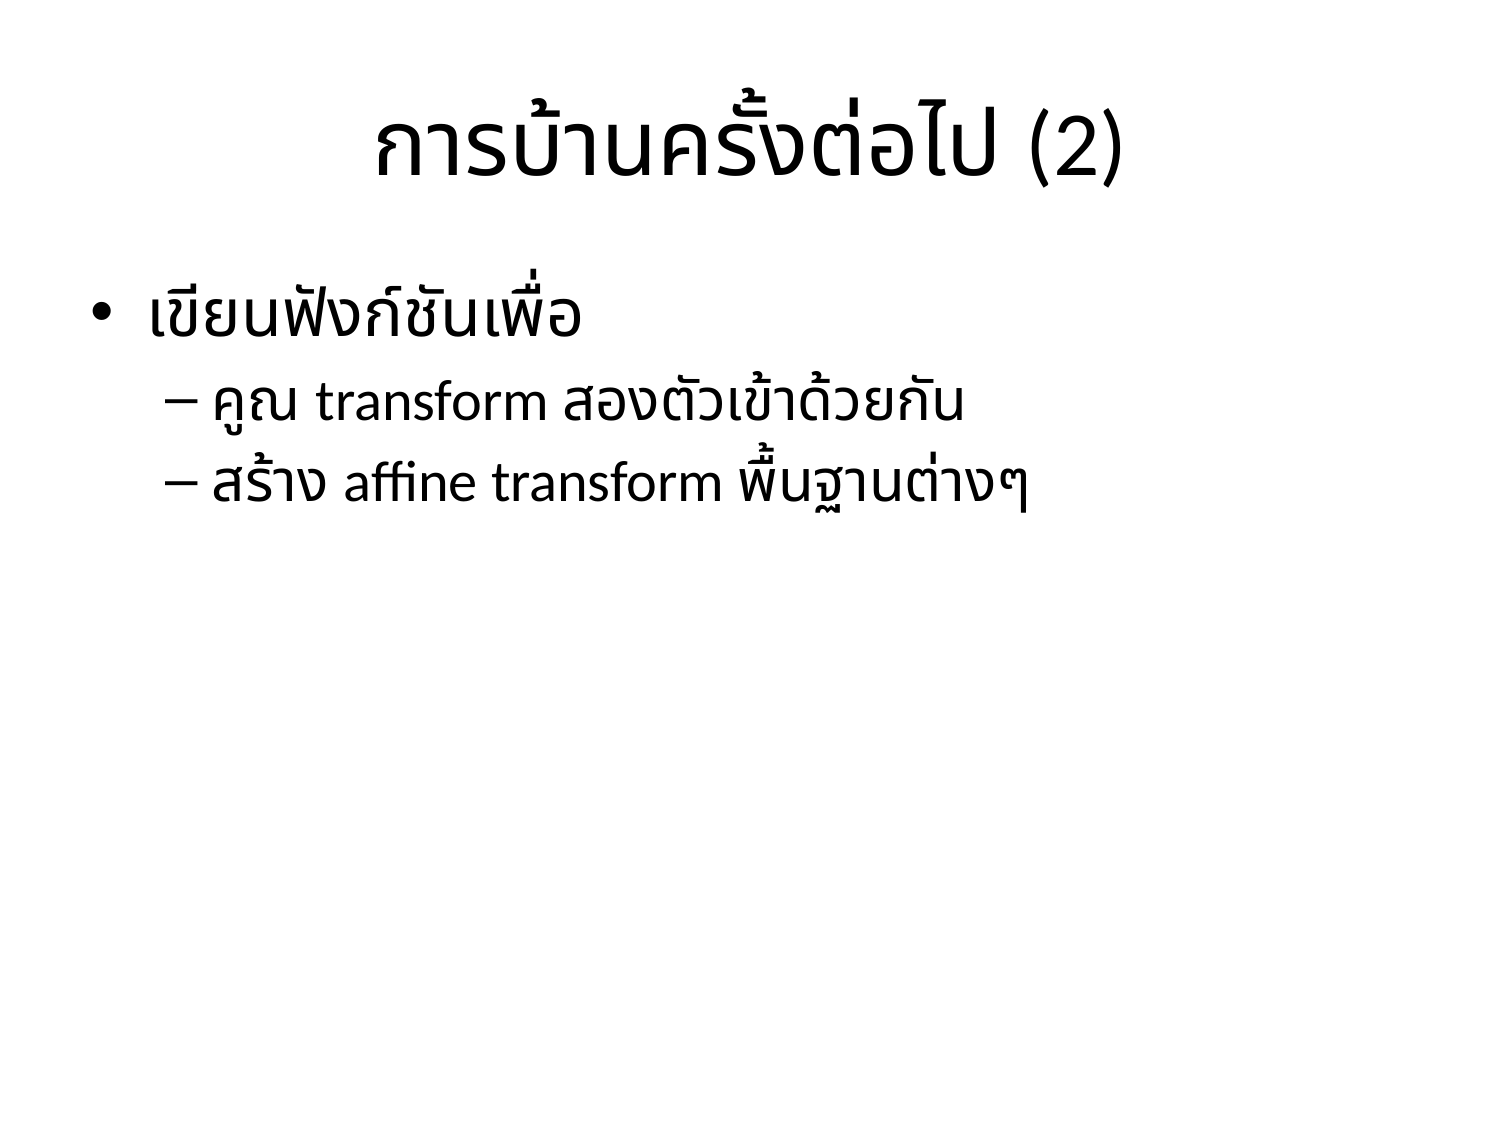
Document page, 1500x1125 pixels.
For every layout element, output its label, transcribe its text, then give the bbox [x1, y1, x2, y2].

list เขียนฟังก์ชันเพื่อ คูณ transform สองตัวเข้าด้วยกัน สร้าง affine transform พื้นฐานต่างๆ [75, 262, 1425, 1005]
title การบ้านครั้งต่อไป (2) [75, 45, 1425, 233]
